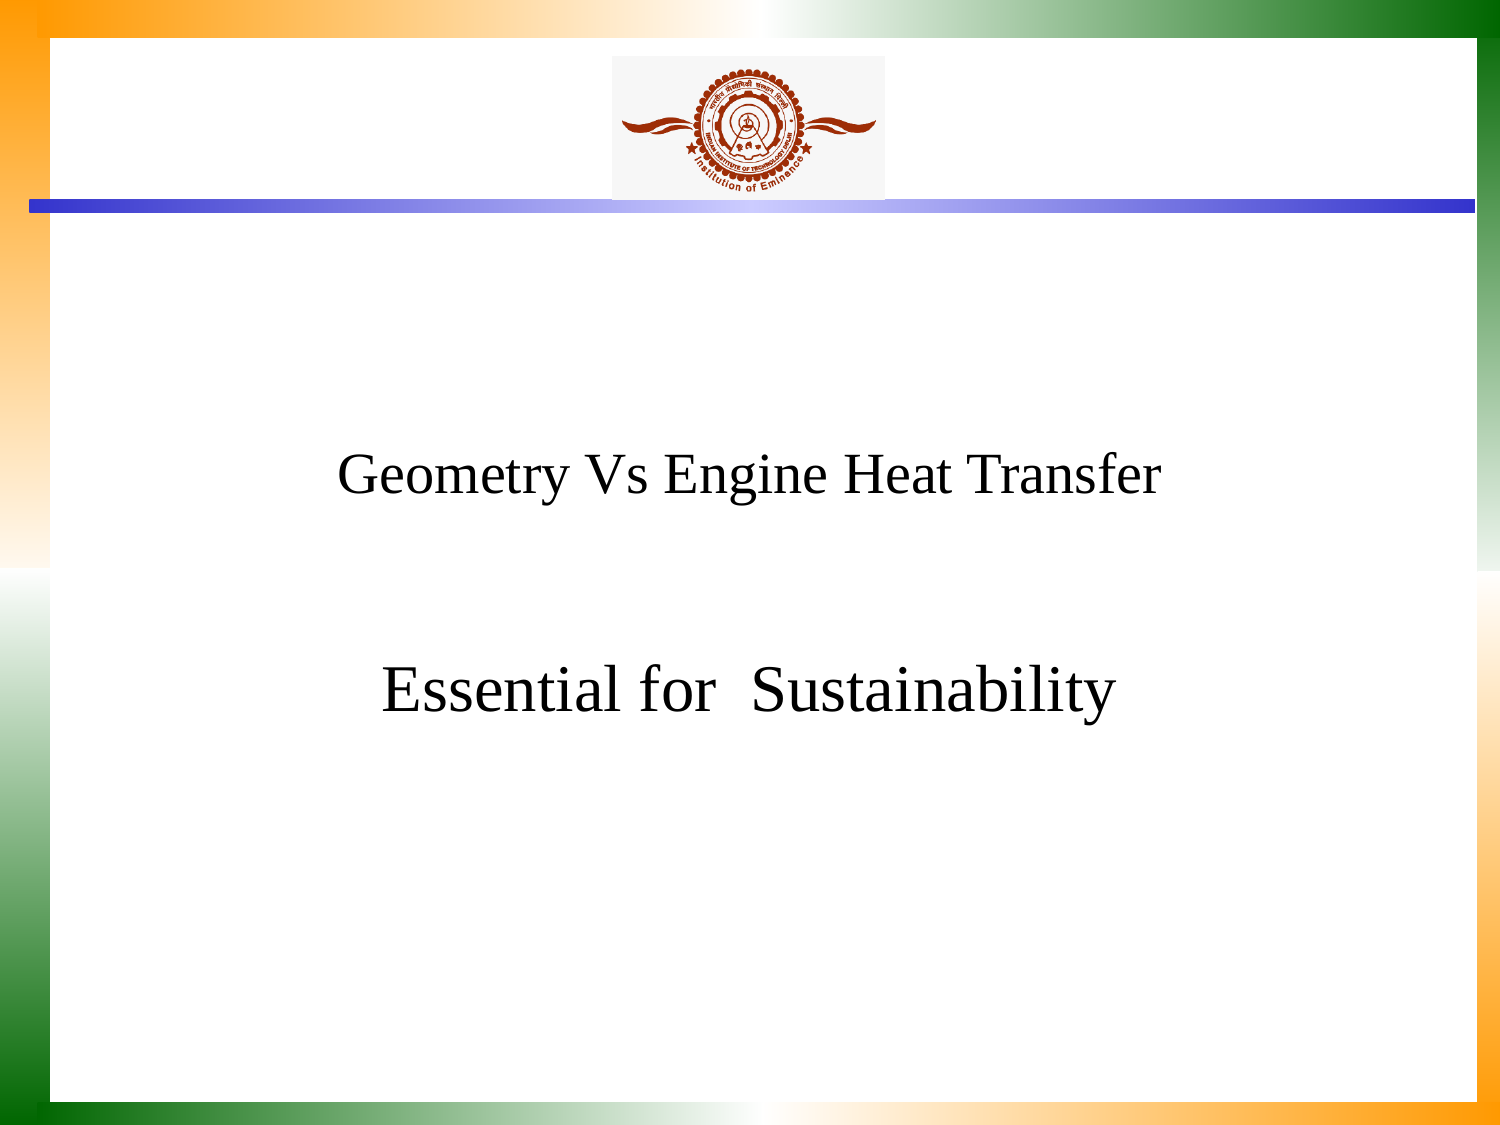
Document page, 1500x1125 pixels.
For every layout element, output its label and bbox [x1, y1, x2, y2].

text_box [0, 0, 1500, 1125]
